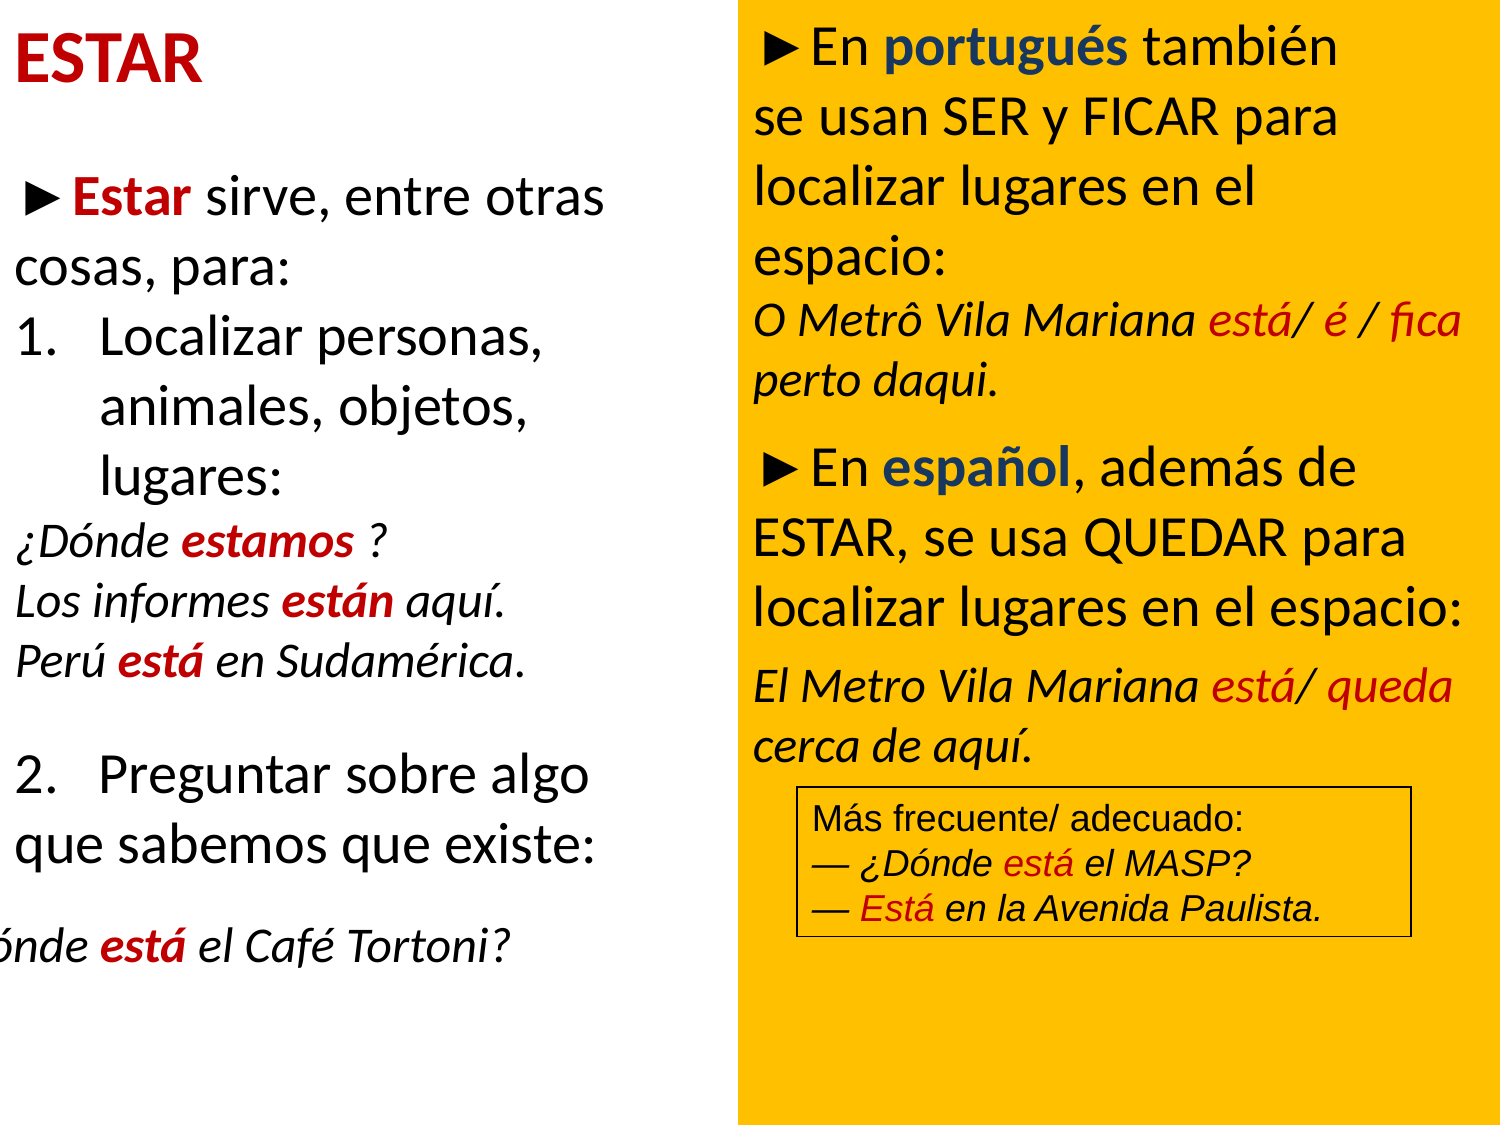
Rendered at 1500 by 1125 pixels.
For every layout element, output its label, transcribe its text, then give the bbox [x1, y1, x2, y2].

text_box 2. Preguntar sobre algo que sabemos que existe: [0, 727, 615, 904]
text_box ►En portugués también se usan SER y FICAR para localizar lugares en el espacio: [738, 0, 1365, 278]
text_box ►En español, además de ESTAR, se usa QUEDAR para localizar lugares en el espacio: [738, 420, 1500, 645]
text_box ESTAR ►Estar sirve, entre otras cosas, para: Localizar personas, animales, objetos, lugares: ¿Dónde estamos ? Los informes están aquí. Perú está en Sudamérica. [0, 0, 632, 695]
text_box Más frecuente/ adecuado: — ¿Dónde está el MASP? — Está en la Avenida Paulista. [797, 786, 1412, 937]
text_box El Metro Vila Mariana está/ queda cerca de aquí. [738, 645, 1500, 780]
text_box O Metrô Vila Mariana está/ é / fica perto daqui. [738, 278, 1500, 414]
text_box [736, 0, 1500, 1125]
text_box ¿Dónde está el Café Tortoni? [0, 904, 736, 980]
